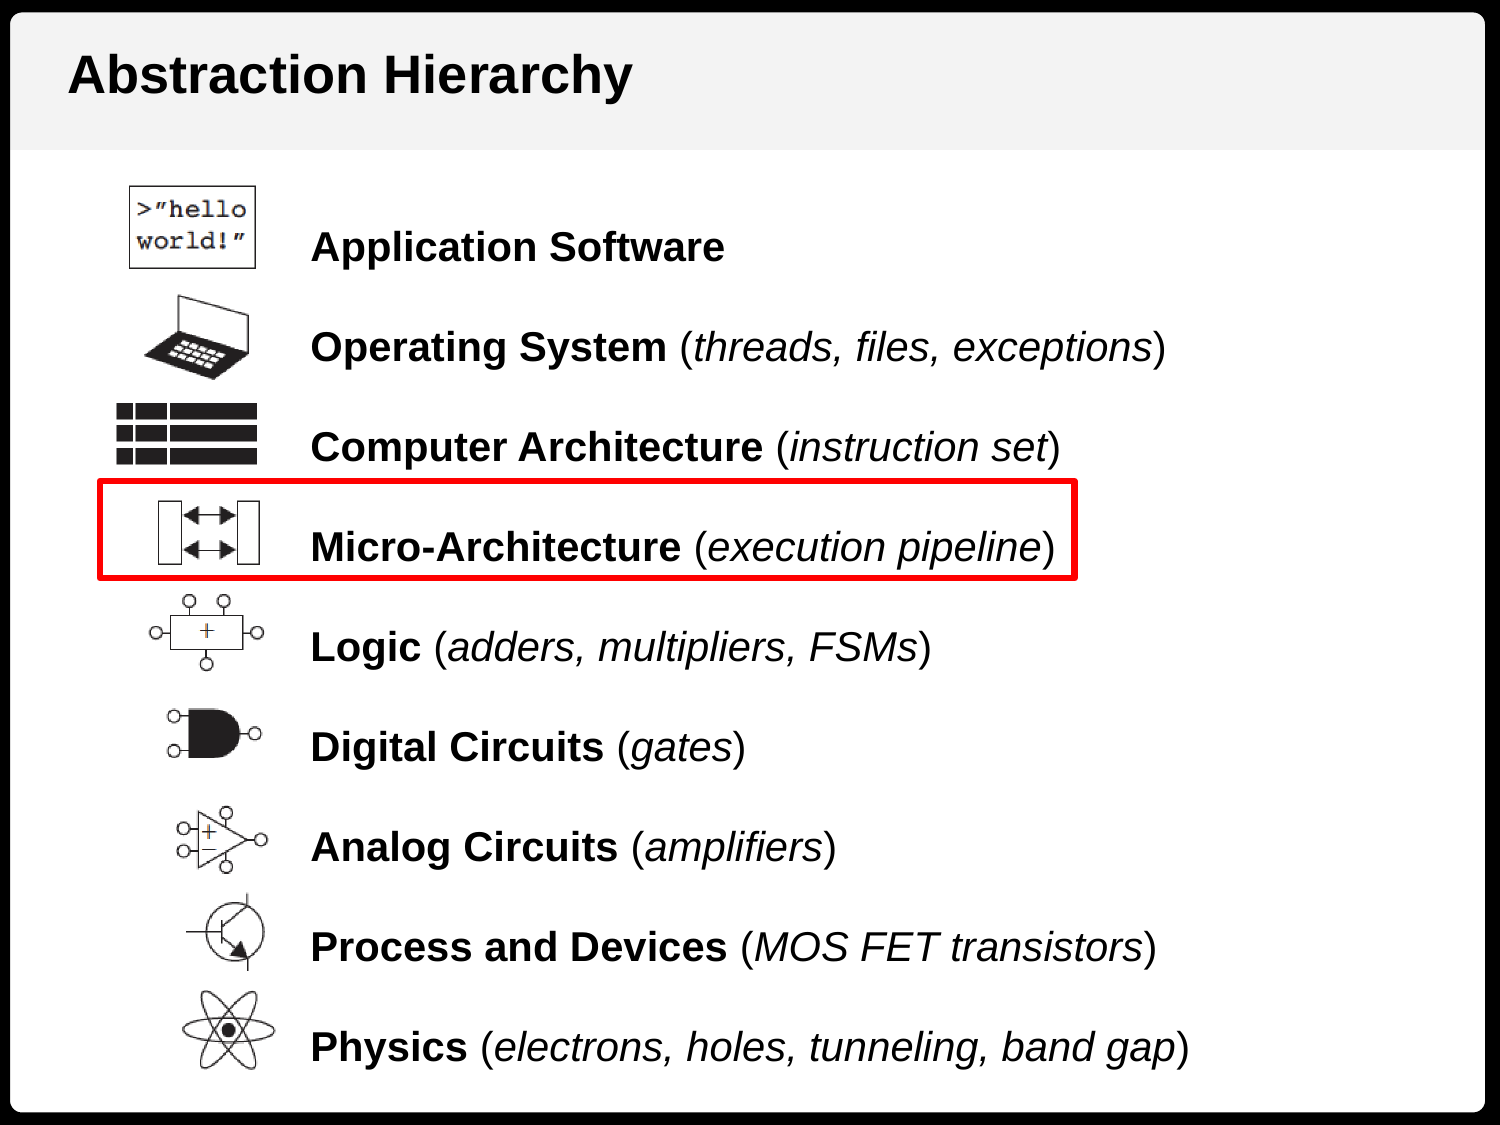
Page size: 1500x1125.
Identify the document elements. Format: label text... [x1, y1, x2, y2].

picture [112, 398, 263, 470]
picture [147, 495, 269, 570]
picture [143, 586, 270, 676]
picture [125, 179, 263, 275]
text_box Abstraction Hierarchy [52, 32, 650, 112]
picture [143, 287, 257, 384]
picture [181, 984, 280, 1073]
text_box [99, 480, 1075, 579]
picture [180, 888, 275, 973]
text_box Application Software Operating System (threads, files, exceptions) Computer Architecture (instruction set) Micro-Architecture (execution pipeline) Logic (adders, multipliers, FSMs) Digital Circuits (gates) Analog Circuits (amplifiers) Process and Devices (MOS FET transistors) Physics (electrons, holes, tunneling, band gap) [295, 162, 1288, 1078]
picture [163, 797, 280, 883]
picture [158, 699, 269, 764]
